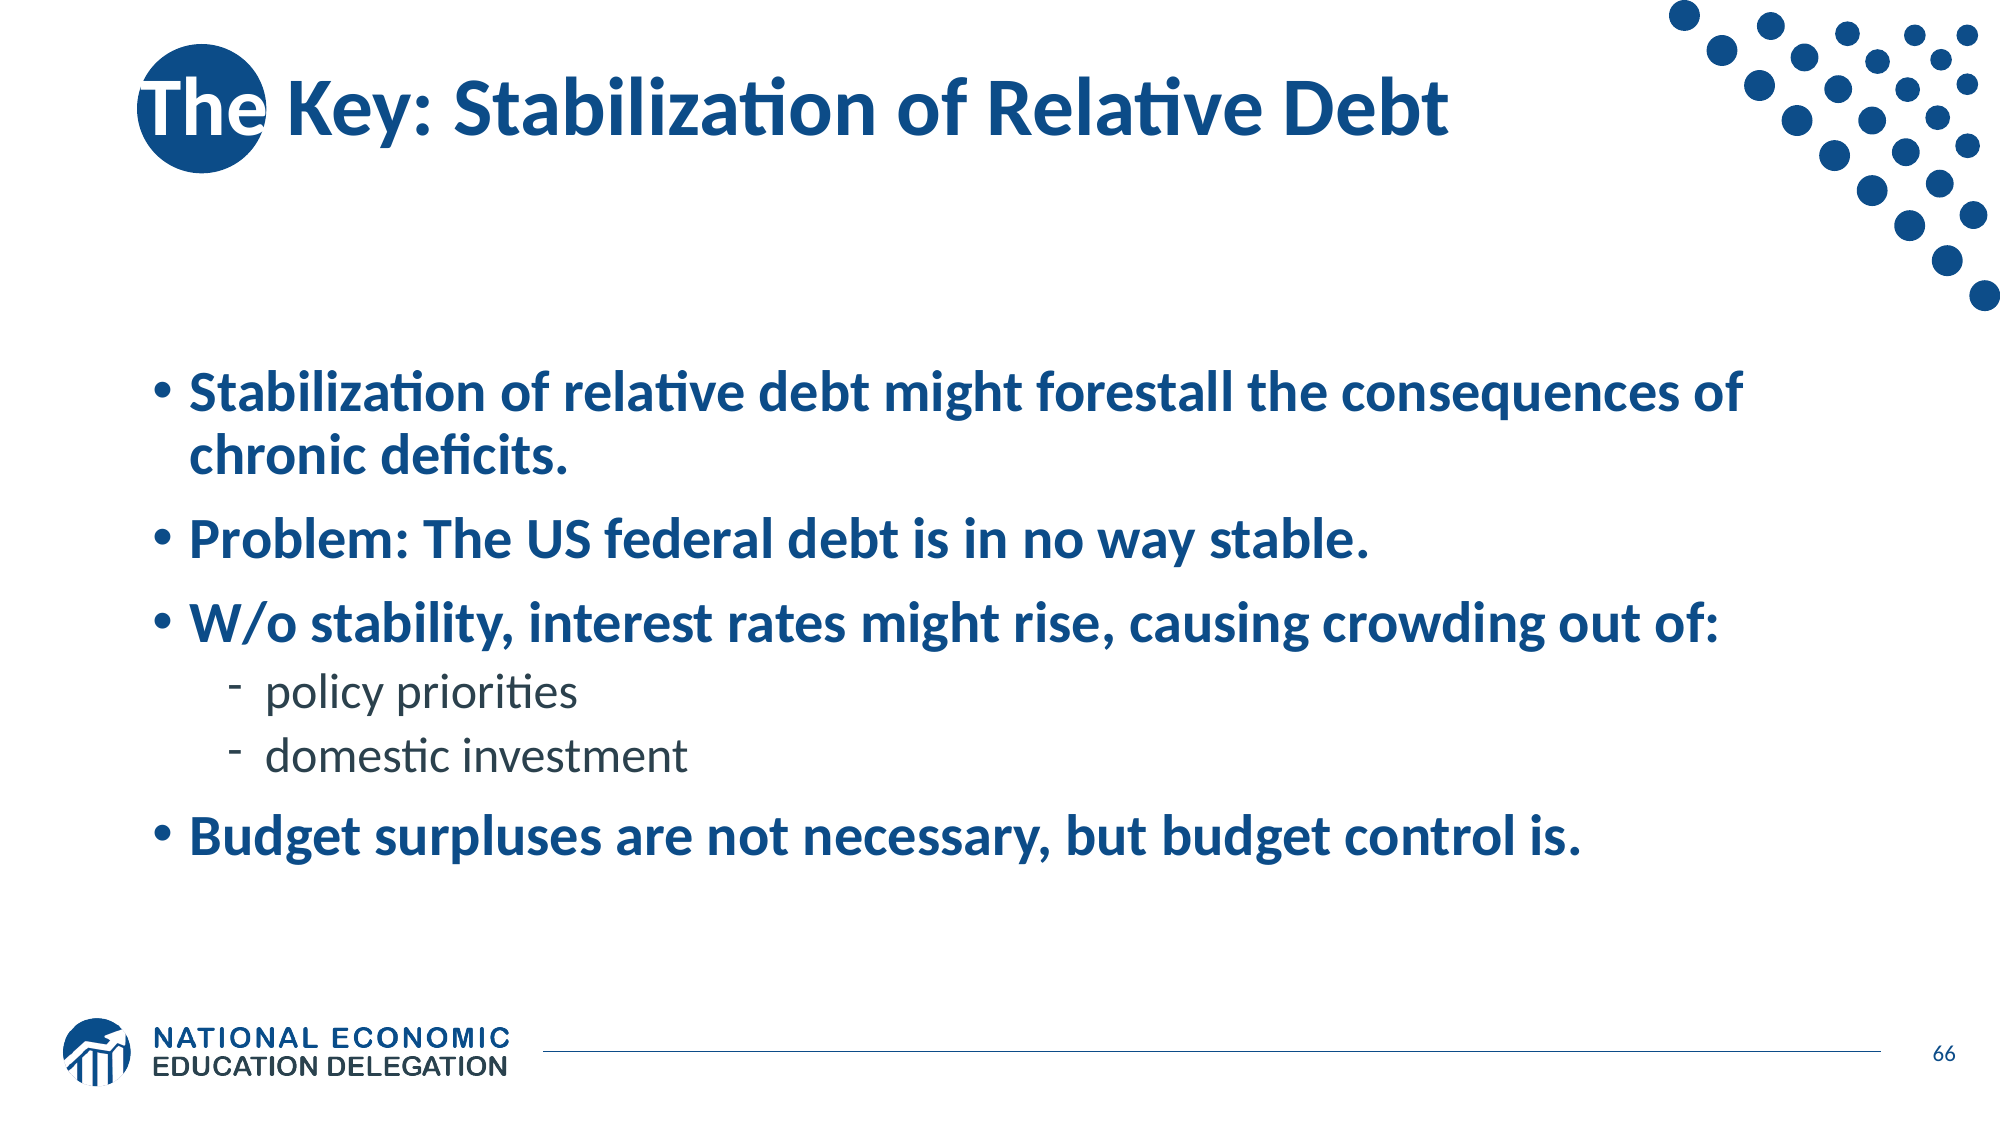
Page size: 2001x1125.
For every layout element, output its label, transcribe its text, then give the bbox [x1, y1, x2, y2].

slide_number 66 [1521, 1022, 1972, 1082]
picture [55, 1013, 520, 1091]
list Stabilization of relative debt might forestall the consequences of chronic deficits. Problem: The US federal debt is in no way stable. W/o stability, interest rates might rise, causing crowding out of: policy priorities domestic investment Budget surpluses are not necessary, but budget control is. [137, 257, 1863, 972]
title The Key: Stabilization of Relative Debt [125, 0, 1851, 218]
